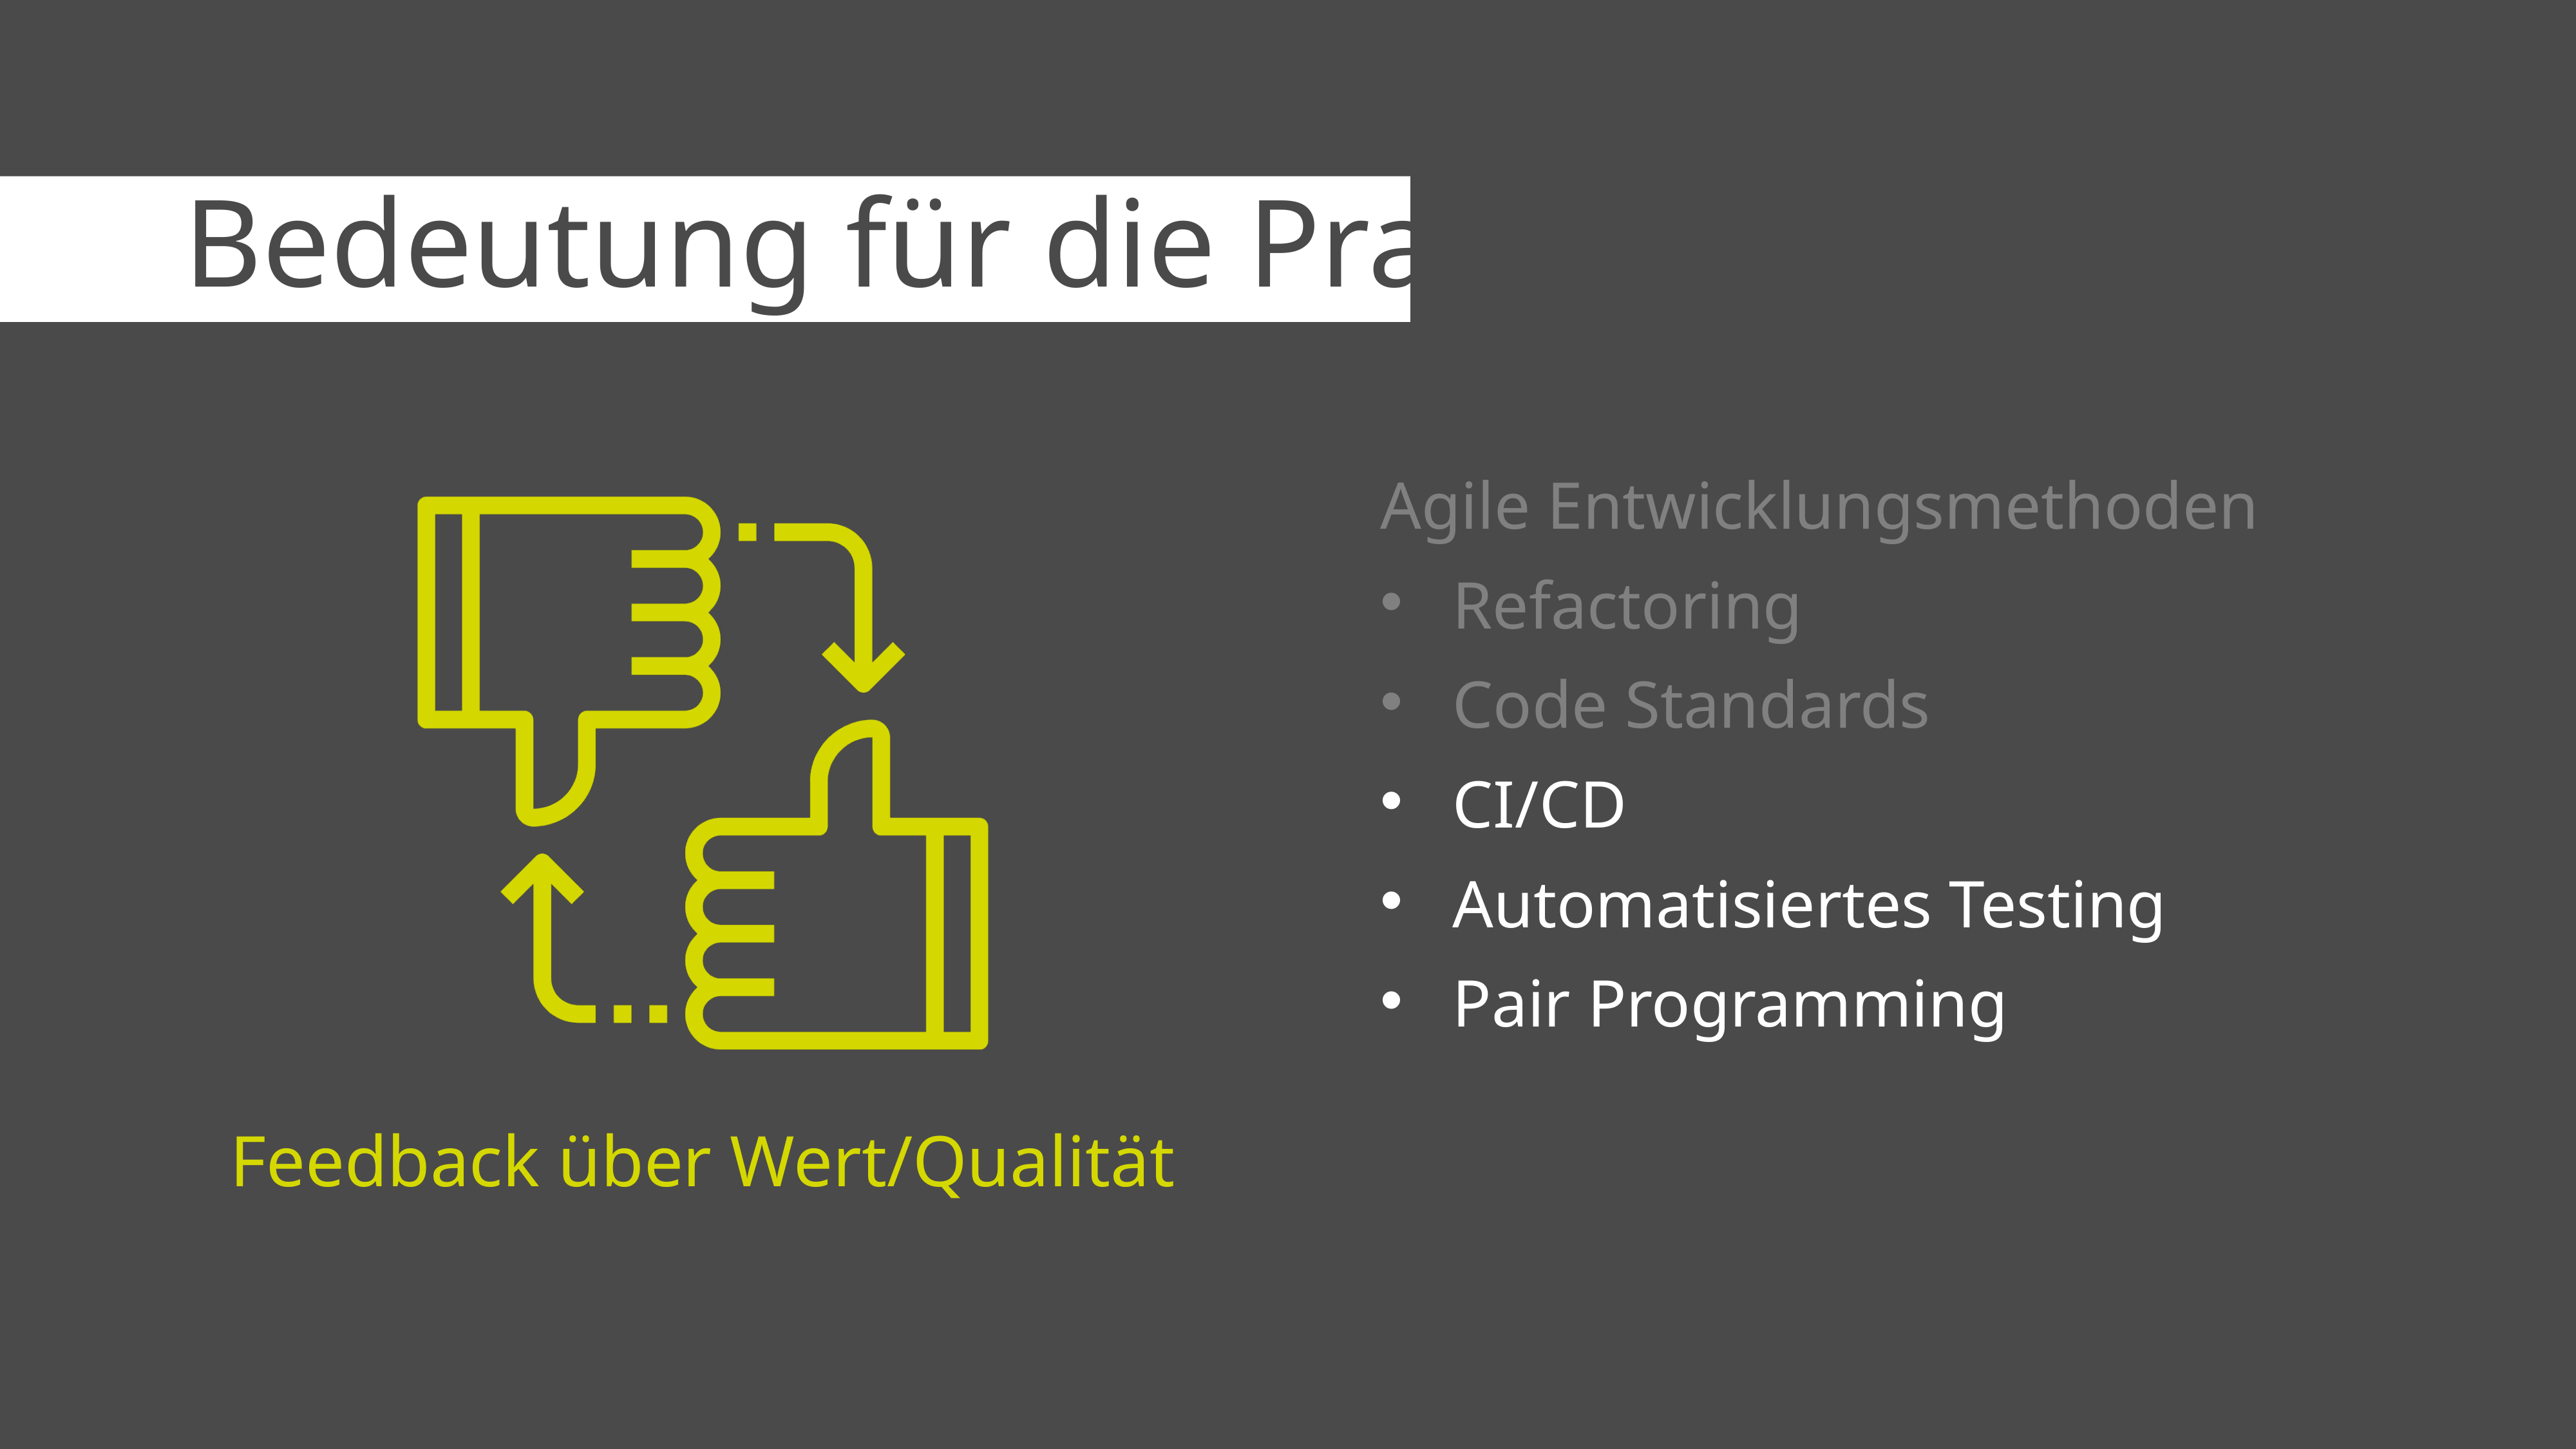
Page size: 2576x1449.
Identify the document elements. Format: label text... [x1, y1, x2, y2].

text_box Agile Entwicklungsmethoden Refactoring Code Standards CI/CD Automatisiertes Testing Pair Programming [1375, 480, 2348, 1286]
text_box Feedback über Wert/Qualität [224, 1111, 1181, 1206]
text_box [0, 176, 178, 322]
picture [289, 359, 1117, 1187]
title Bedeutung für die Praxis [178, 117, 2398, 360]
